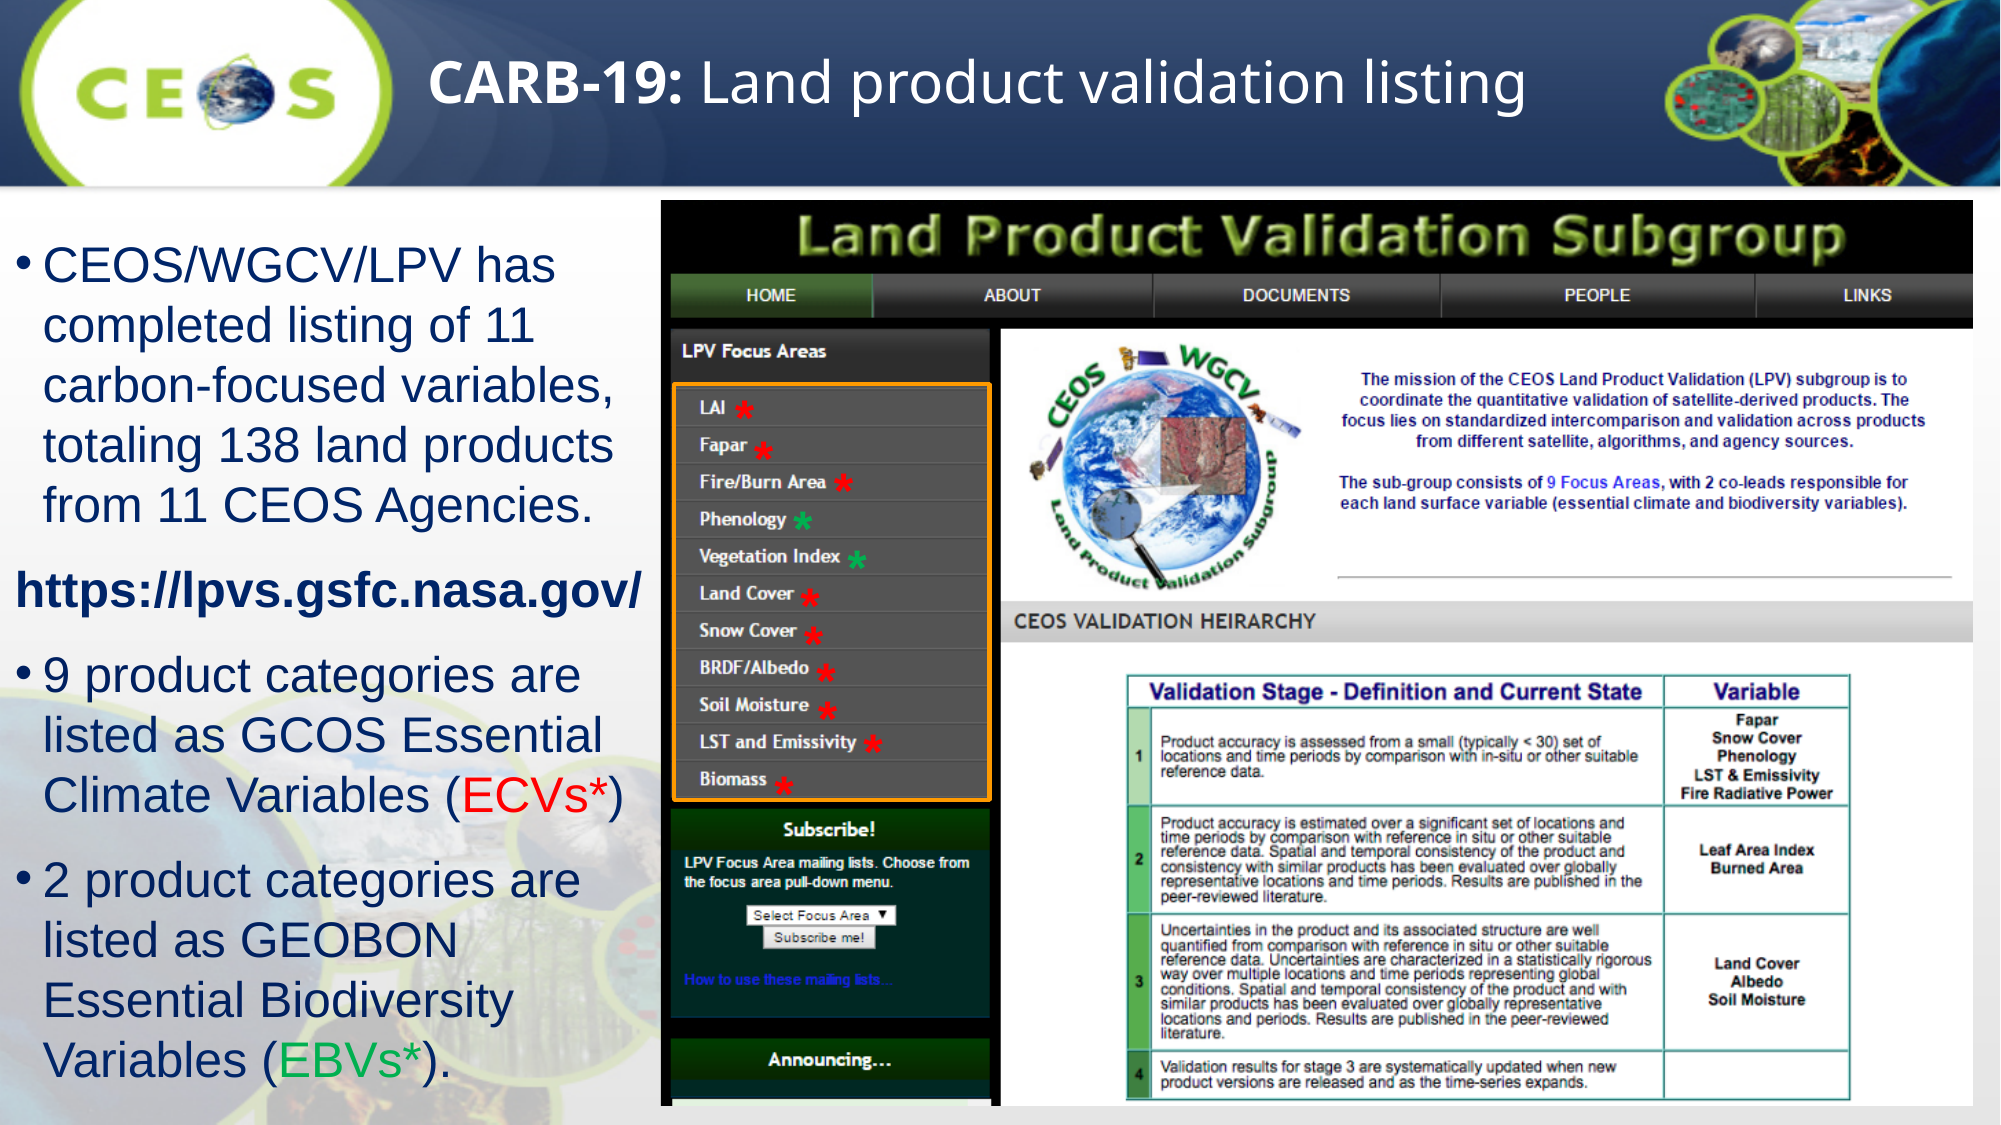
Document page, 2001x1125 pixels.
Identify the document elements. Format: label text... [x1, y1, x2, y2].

text_box CEOS/WGCV/LPV has completed listing of 11 carbon-focused variables, totaling 138 land products from 11 CEOS Agencies. https://lpvs.gsfc.nasa.gov/ 9 product categories are listed as GCOS Essential Climate Variables (ECVs*) 2 product categories are listed as GEOBON Essential Biodiversity Variables (EBVs*). [0, 224, 660, 1095]
picture [0, 0, 2001, 1125]
title CARB-19: Land product validation listing [412, 37, 1663, 149]
